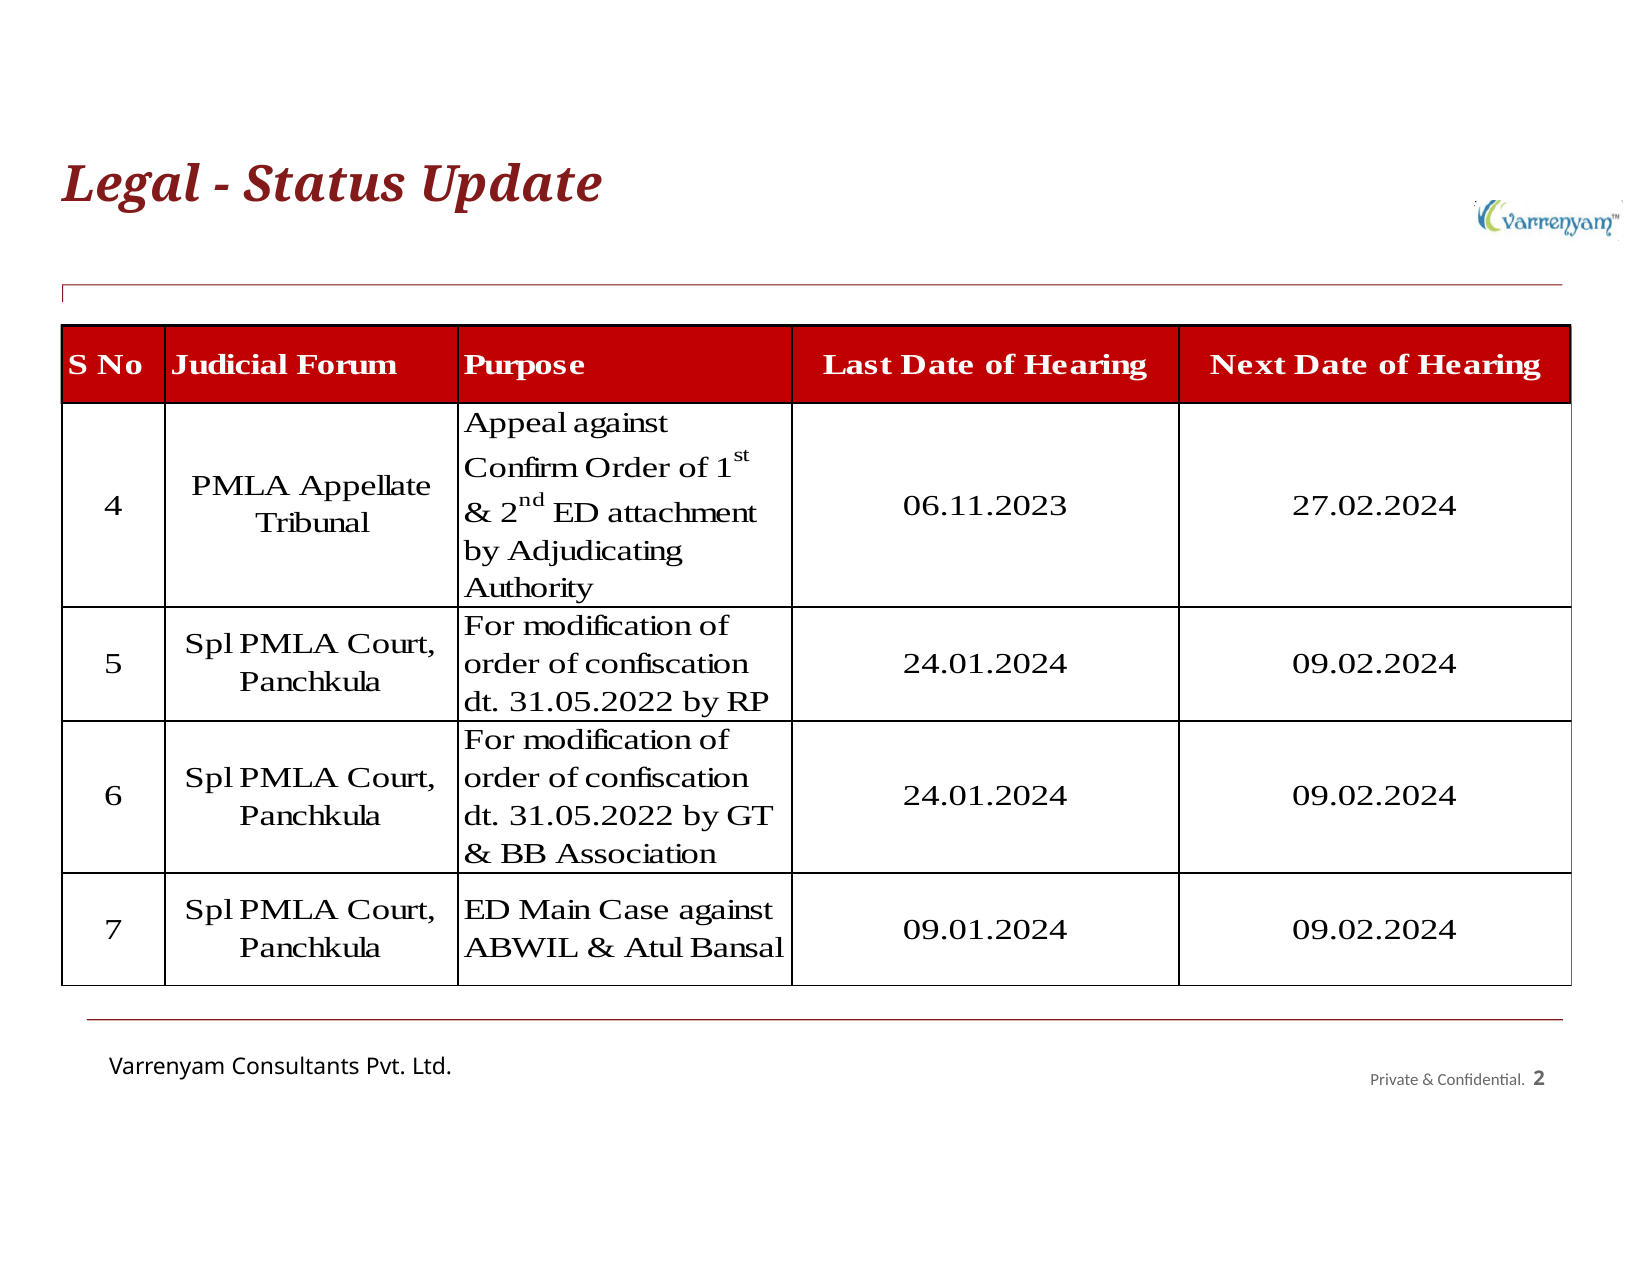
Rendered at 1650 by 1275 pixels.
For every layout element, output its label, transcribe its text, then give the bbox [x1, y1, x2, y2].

picture [60, 324, 1574, 988]
footer Varrenyam Consultants Pvt. Ltd. [107, 1061, 485, 1275]
picture [1473, 200, 1623, 241]
text_box Private & Confidential. 2 [1368, 1063, 1574, 1089]
text_box Legal - Status Update [60, 150, 1438, 212]
